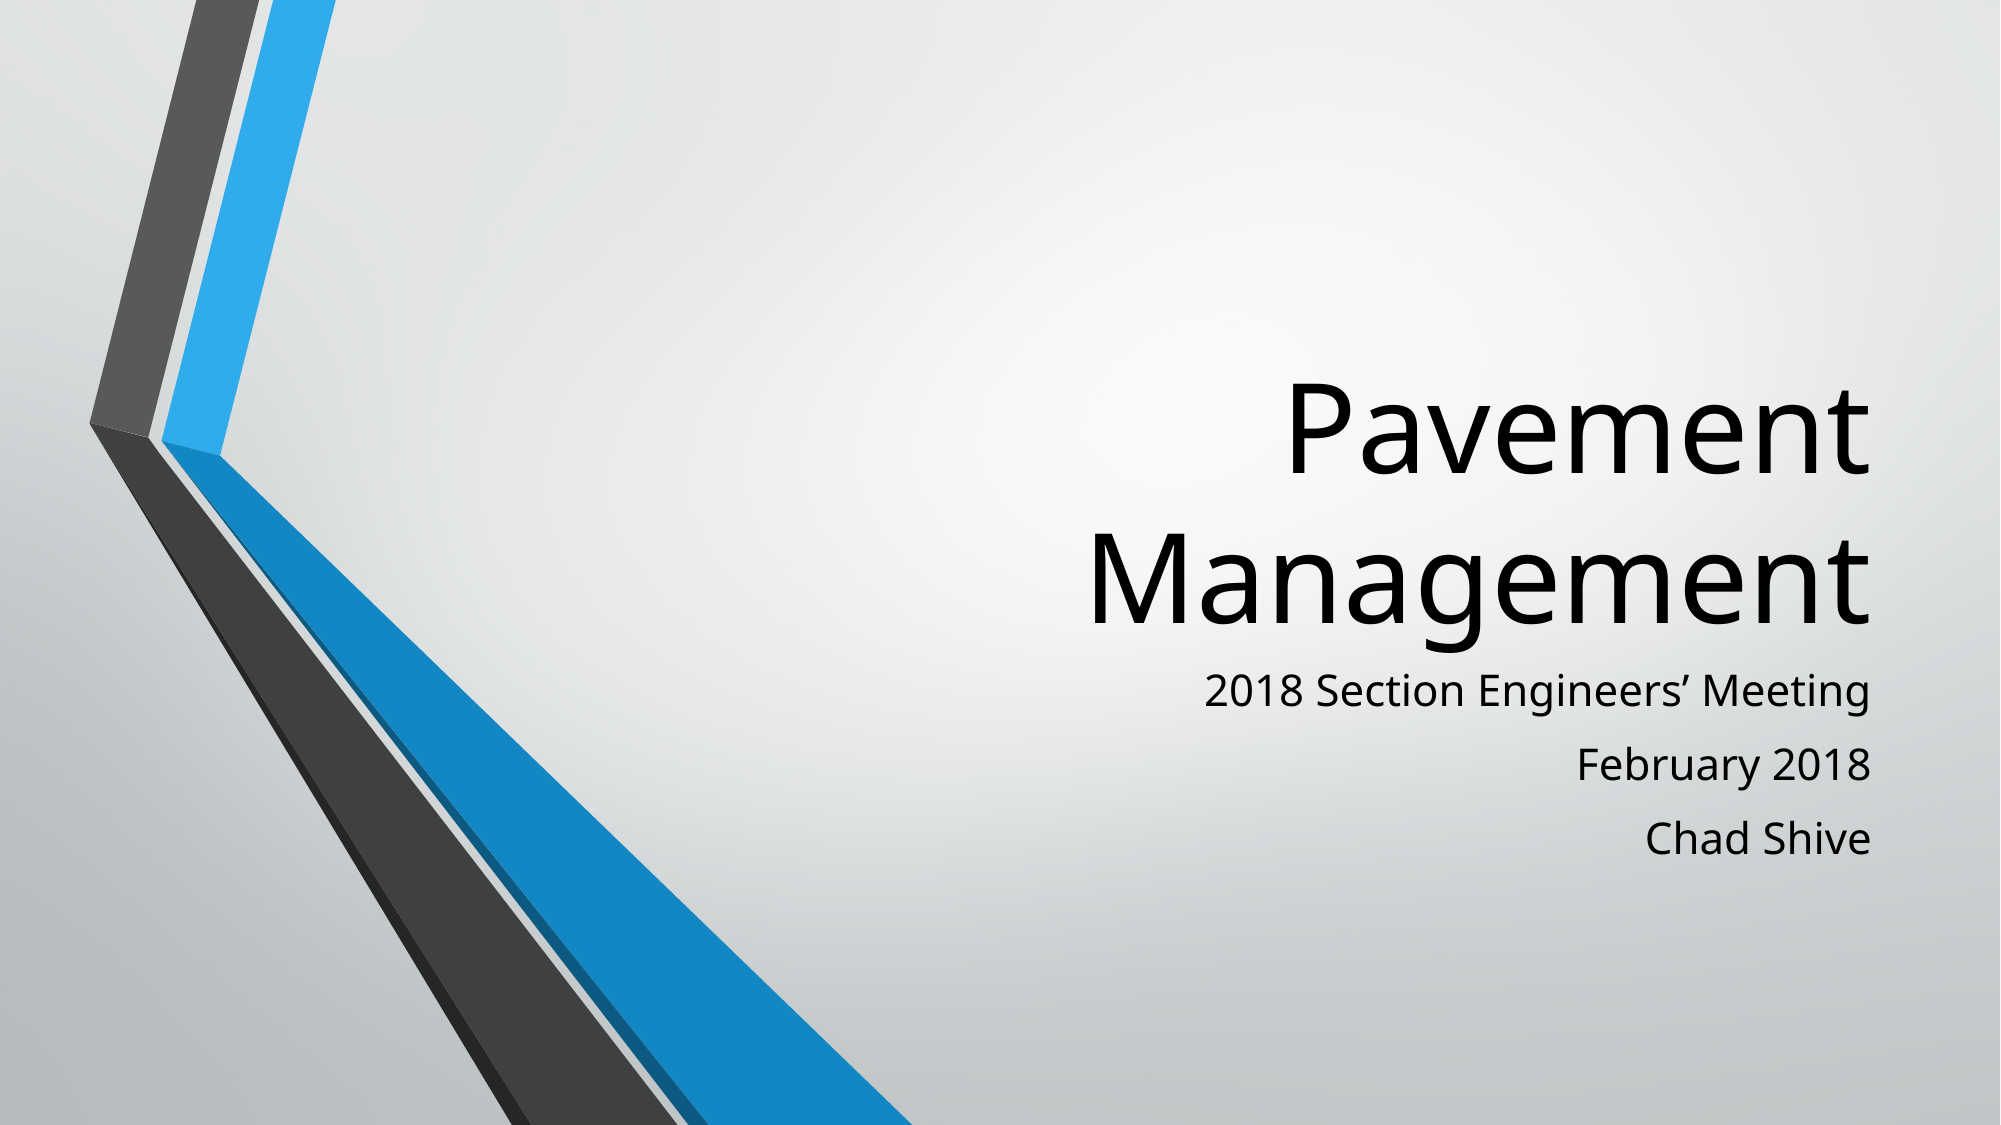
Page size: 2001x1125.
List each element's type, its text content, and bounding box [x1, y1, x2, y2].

title Pavement Management [480, 226, 1887, 656]
subtitle 2018 Section Engineers’ Meeting February 2018 Chad Shive [740, 655, 1887, 884]
